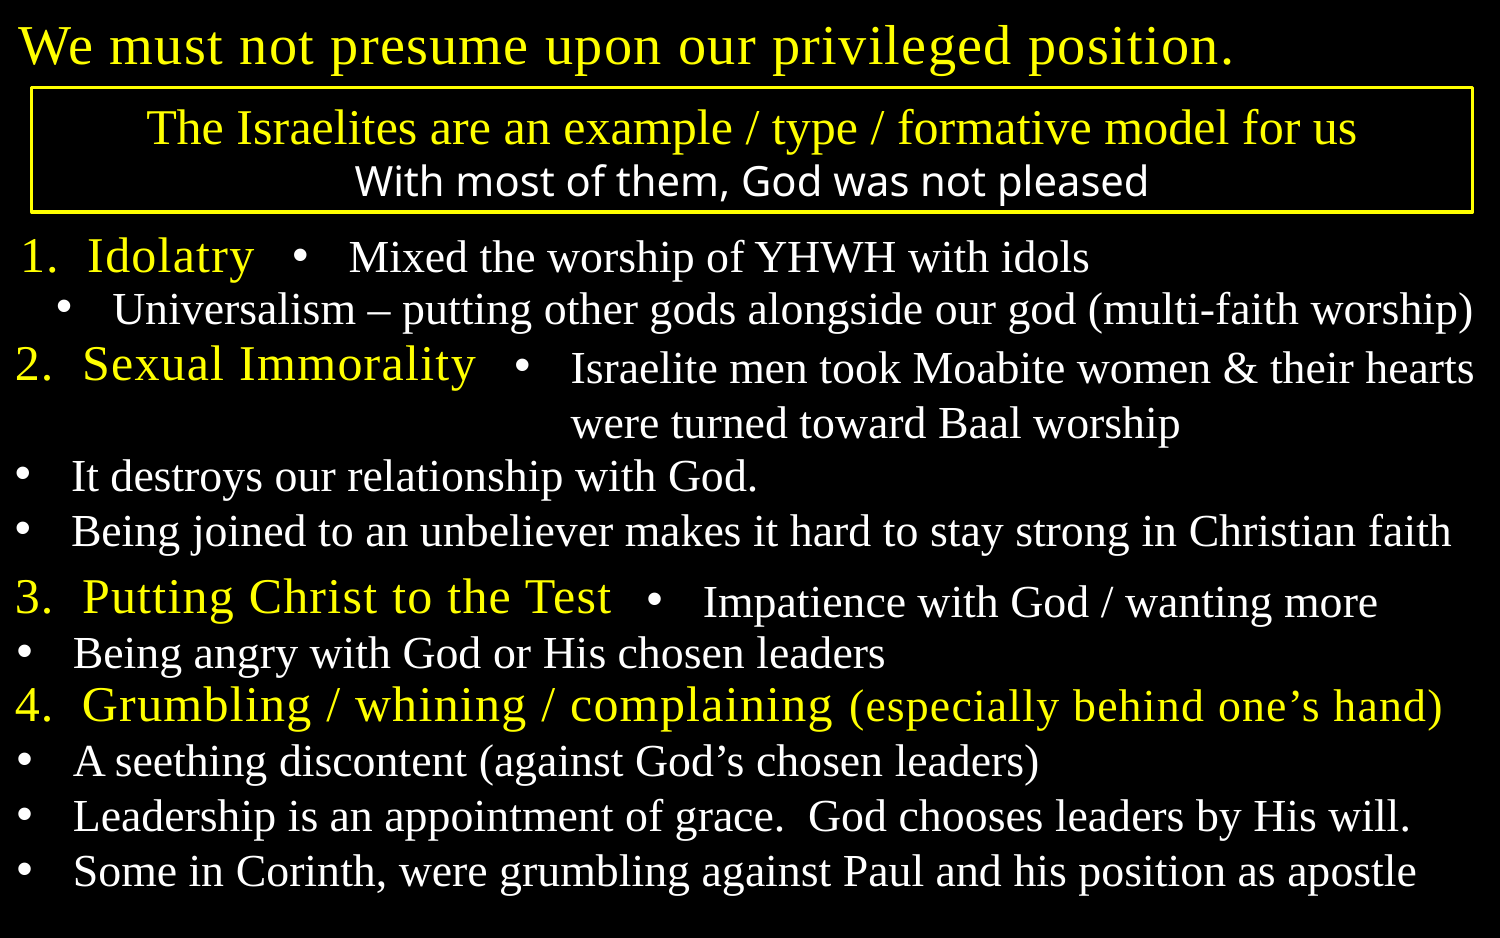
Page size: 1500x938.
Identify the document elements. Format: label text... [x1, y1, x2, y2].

text_box Universalism – putting other gods alongside our god (multi-faith worship) [41, 271, 1500, 341]
text_box Mixed the worship of YHWH with idols [313, 219, 1498, 271]
text_box It destroys our relationship with God. Being joined to an unbeliever makes it hard to stay strong in Christian faith [0, 438, 1498, 563]
text_box Being angry with God or His chosen leaders [1, 615, 1500, 686]
text_box 3. Putting Christ to the Test [0, 556, 644, 631]
text_box A seething discontent (against God’s chosen leaders) Leadership is an appointment of grace. God chooses leaders by His will. Some in Corinth, were grumbling against Paul and his position as apostle [1, 723, 1500, 904]
text_box We must not presume upon our privileged position. [3, 0, 1498, 83]
text_box Israelite men took Moabite women & their hearts were turned toward Baal worship [499, 329, 1498, 438]
text_box The Israelites are an example / type / formative model for us With most of them, God was not pleased [31, 87, 1473, 213]
text_box Impatience with God / wanting more [631, 563, 1473, 634]
text_box 4. Grumbling / whining / complaining (especially behind one’s hand) [0, 664, 1498, 740]
text_box 2. Sexual Immorality [0, 322, 502, 398]
text_box 1. Idolatry [5, 214, 313, 290]
